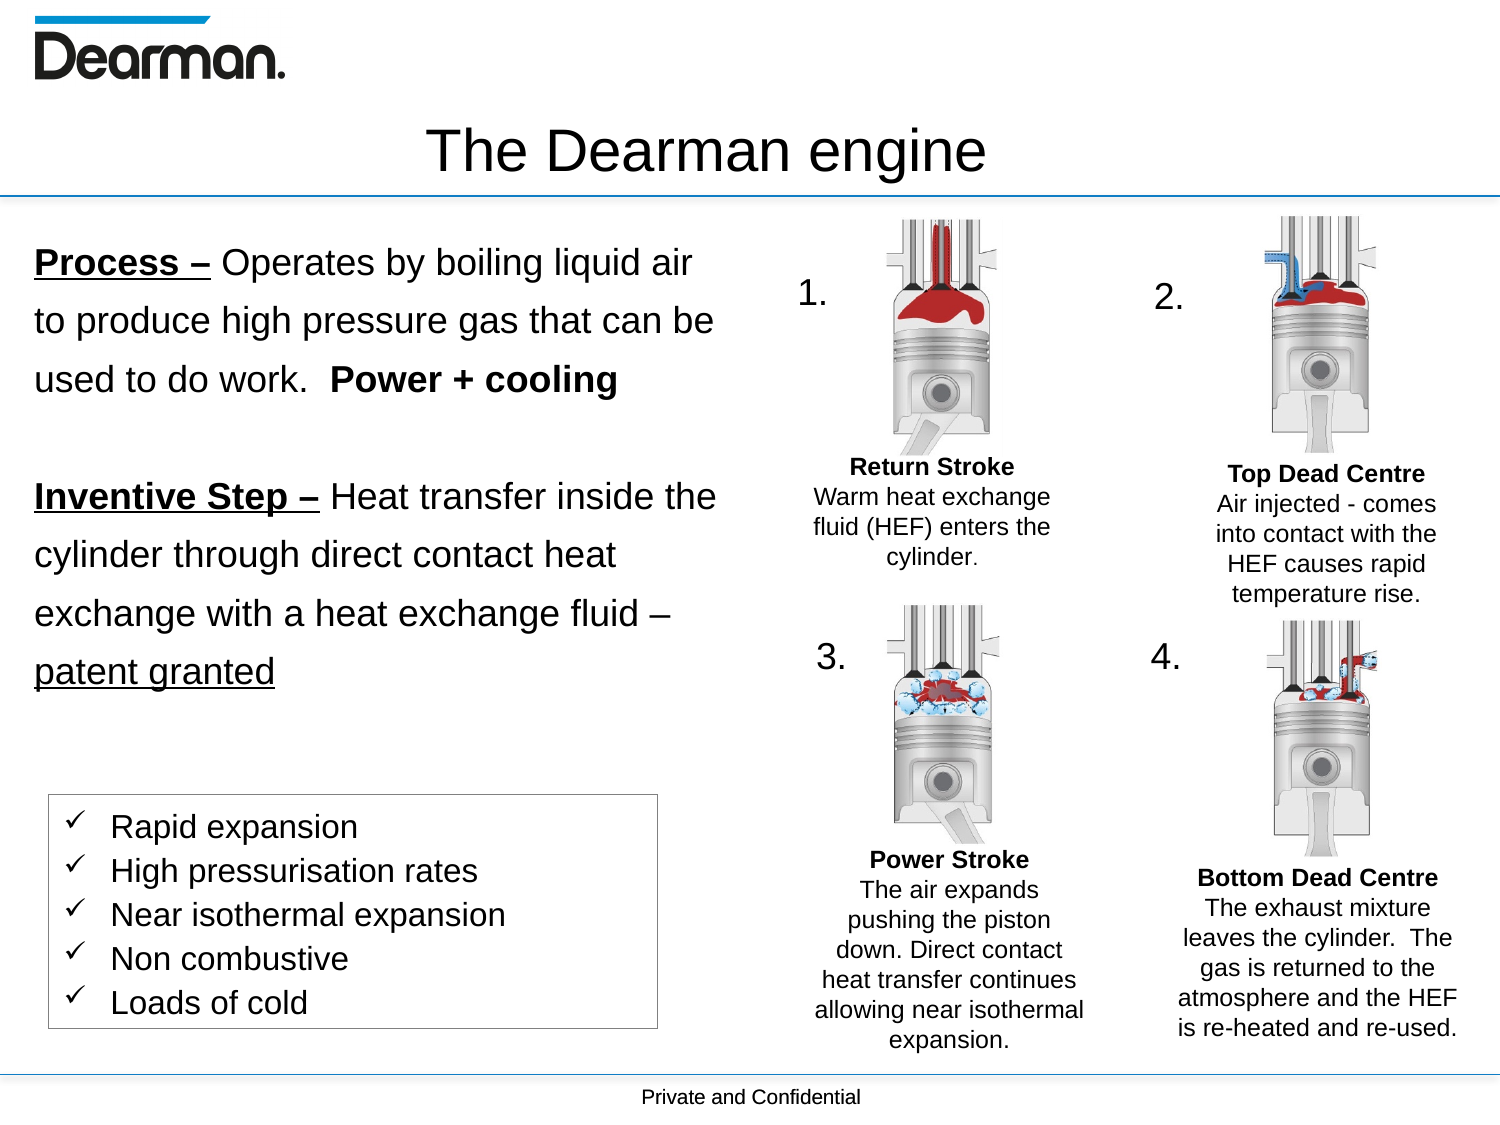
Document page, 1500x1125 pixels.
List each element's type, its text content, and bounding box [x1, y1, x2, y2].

picture [882, 216, 1003, 457]
text_box Rapid expansion High pressurisation rates Near isothermal expansion Non combustive Loads of cold [48, 794, 658, 1029]
text_box 4. [1135, 624, 1211, 685]
text_box Return Stroke Warm heat exchange fluid (HEF) enters the cylinder. [801, 448, 1064, 573]
text_box Top Dead Centre Air injected - comes into contact with the HEF causes rapid temperature rise. [1190, 455, 1464, 610]
text_box Private and Confidential [623, 1083, 879, 1110]
text_box Power Stroke The air expands pushing the piston down. Direct contact heat transfer continues allowing near isothermal expansion. [808, 841, 1091, 1056]
text_box 3. [801, 624, 866, 684]
text_box Process – Operates by boiling liquid air to produce high pressure gas that can be used to do work. Power + cooling Inventive Step – Heat transfer inside the cylinder through direct contact heat exchange with a heat exchange fluid – patent granted [19, 216, 742, 729]
title The Dearman engine [410, 103, 1090, 192]
text_box 2. [1139, 264, 1208, 325]
picture [882, 602, 1004, 847]
picture [1260, 214, 1381, 455]
text_box 1. [782, 260, 851, 321]
text_box Bottom Dead Centre The exhaust mixture leaves the cylinder. The gas is returned to the atmosphere and the HEF is re-heated and re-used. [1173, 859, 1464, 1044]
picture [27, 8, 293, 87]
picture [1262, 618, 1382, 858]
